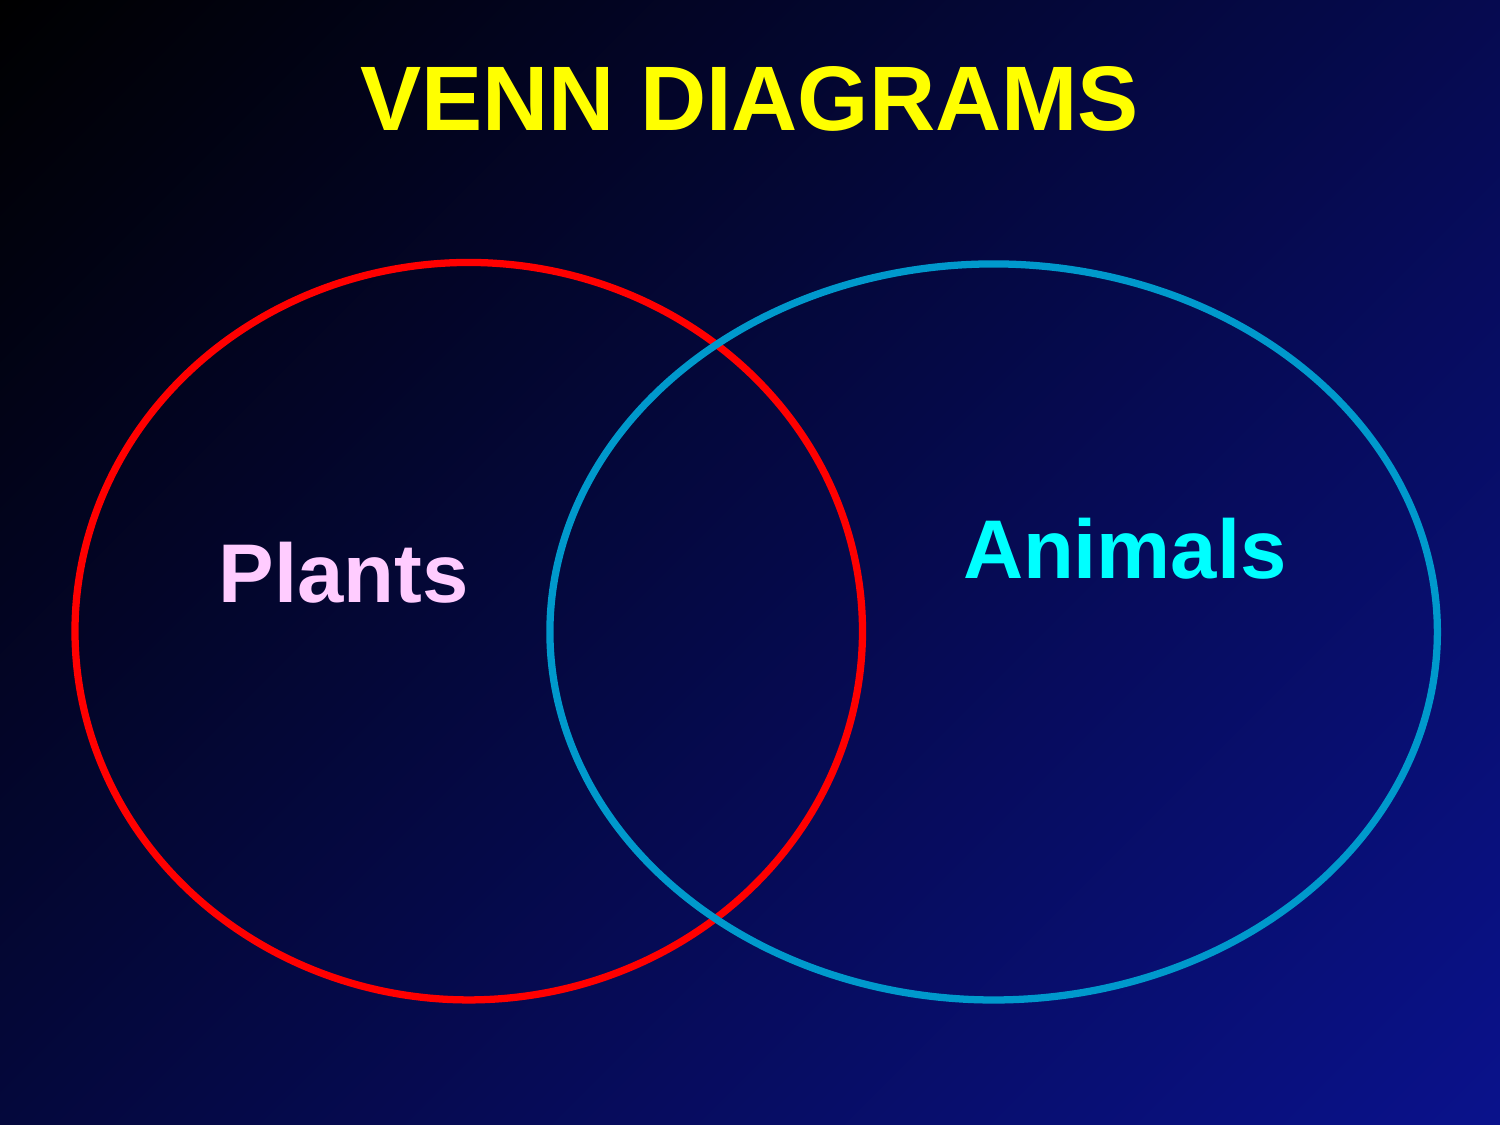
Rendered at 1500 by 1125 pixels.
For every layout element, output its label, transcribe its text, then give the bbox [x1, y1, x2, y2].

text_box Animals [887, 487, 1363, 603]
text_box [549, 263, 1438, 1000]
text_box Plants [137, 512, 550, 627]
title VENN DIAGRAMS [74, 0, 1426, 188]
text_box [75, 262, 716, 1000]
